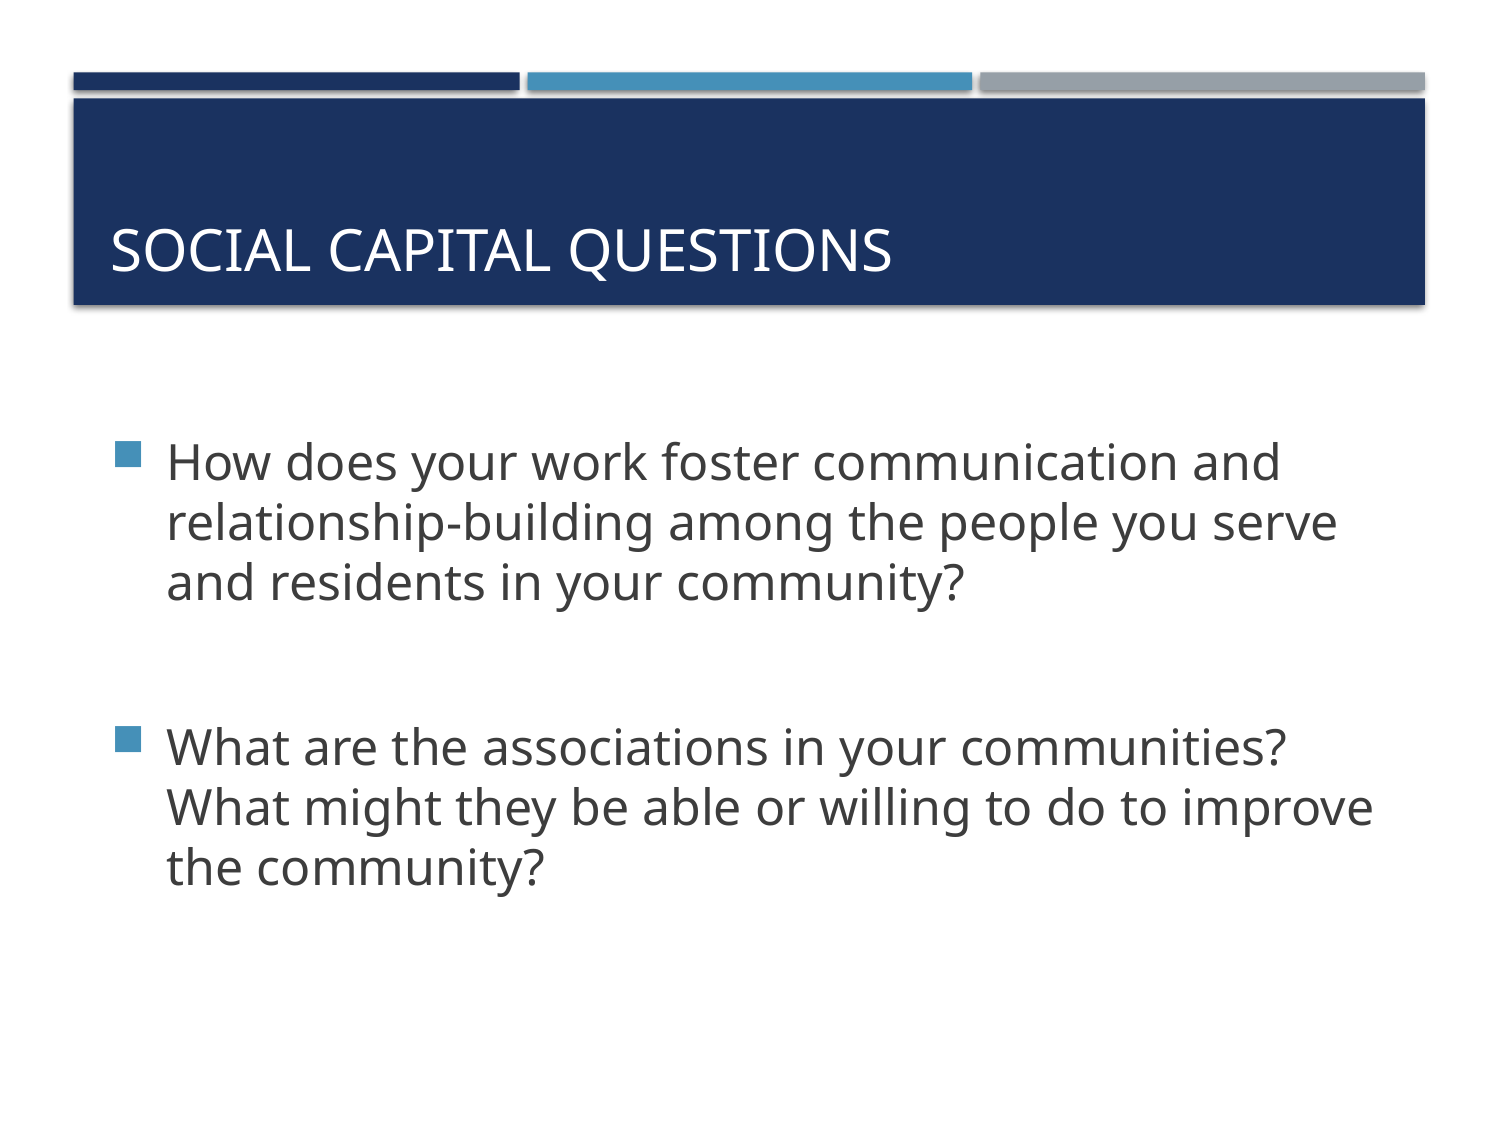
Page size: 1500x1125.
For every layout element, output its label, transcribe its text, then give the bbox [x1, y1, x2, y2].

list How does your work foster communication and relationship-building among the people you serve and residents in your community? What are the associations in your communities? What might they be able or willing to do to improve the community? [95, 365, 1406, 962]
title Social capital questions [95, 112, 1406, 291]
